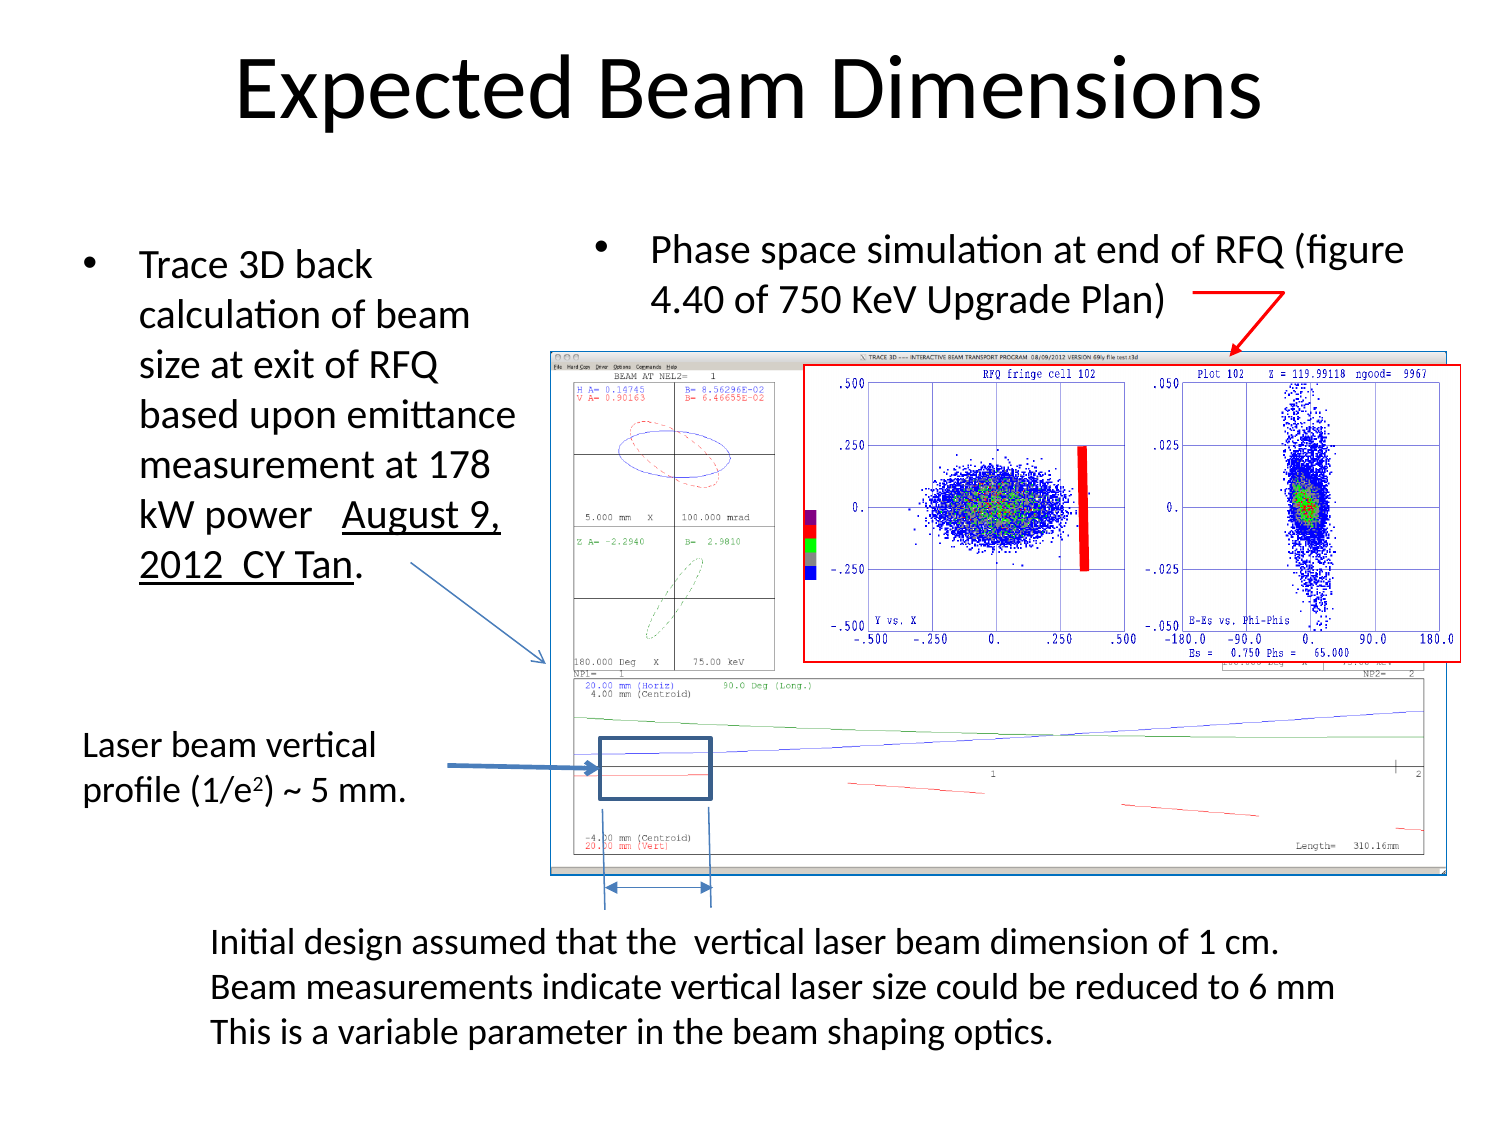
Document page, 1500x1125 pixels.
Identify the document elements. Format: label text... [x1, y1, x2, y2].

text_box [551, 351, 1461, 875]
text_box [602, 808, 606, 911]
title Expected Beam Dimensions [75, 0, 1425, 165]
list Phase space simulation at end of RFQ (figure 4.40 of 750 KeV Upgrade Plan) [579, 213, 1436, 332]
text_box Laser beam vertical profile (1/e2) ~ 5 mm. [67, 713, 448, 818]
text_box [708, 895, 712, 909]
text_box Trace 3D back calculation of beam size at exit of RFQ based upon emittance measurement at 178 kW power August 9, 2012 CY Tan. [67, 229, 541, 610]
text_box [1192, 291, 1285, 350]
text_box Initial design assumed that the vertical laser beam dimension of 1 cm. Beam measurements indicate vertical laser size could be reduced to 6 mm This is a variable parameter in the beam shaping optics. [195, 909, 1353, 1060]
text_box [708, 806, 712, 887]
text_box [447, 765, 601, 769]
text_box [410, 562, 547, 665]
